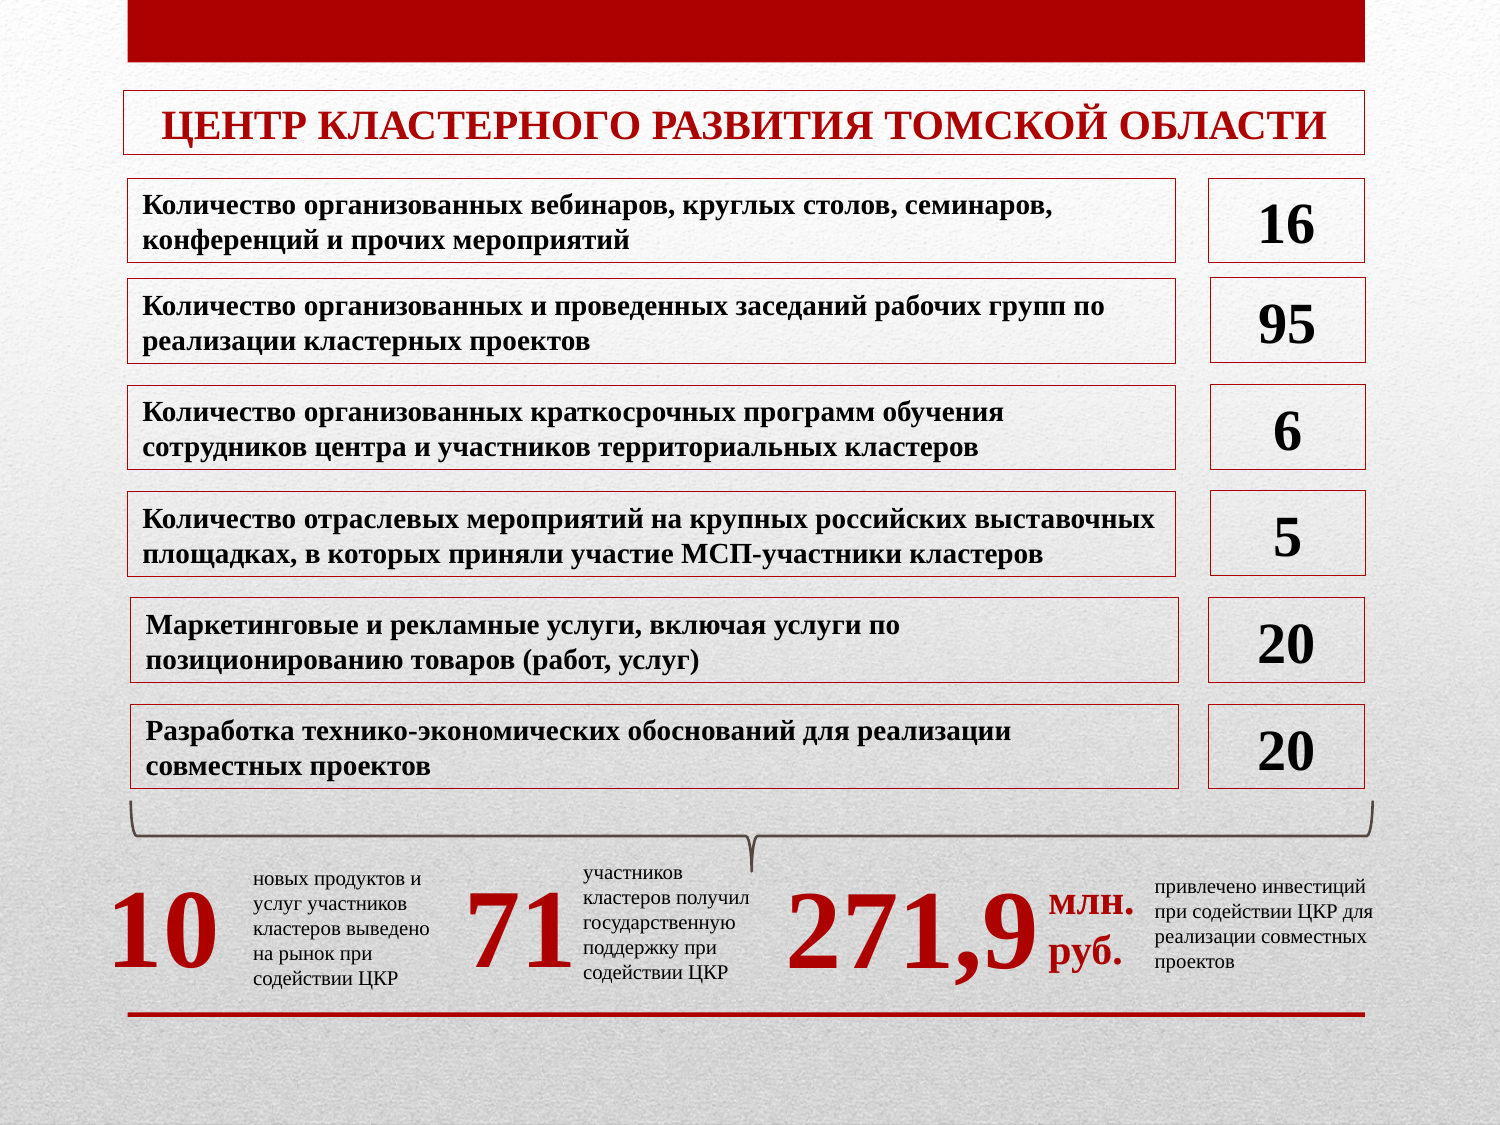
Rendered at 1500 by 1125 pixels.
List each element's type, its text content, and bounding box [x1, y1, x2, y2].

text_box 271,9 [771, 848, 1074, 999]
text_box 20 [1208, 704, 1365, 789]
text_box млн. руб. [1033, 865, 1195, 980]
text_box привлечено инвестиций при содействии ЦКР для реализации совместных проектов [1139, 865, 1391, 981]
text_box 6 [1210, 384, 1366, 470]
text_box Количество отраслевых мероприятий на крупных российских выставочных площадках, в которых приняли участие МСП-участники кластеров [127, 491, 1176, 577]
text_box Разработка технико-экономических обоснований для реализации совместных проектов [130, 704, 1179, 789]
text_box Количество организованных и проведенных заседаний рабочих групп по реализации кластерных проектов [127, 278, 1176, 364]
text_box Количество организованных краткосрочных программ обучения сотрудников центра и участников территориальных кластеров [127, 385, 1176, 470]
text_box 20 [1208, 597, 1365, 683]
text_box Количество организованных вебинаров, круглых столов, семинаров, конференций и прочих мероприятий [127, 178, 1176, 263]
text_box 5 [1210, 490, 1366, 576]
text_box ЦЕНТР КЛАСТЕРНОГО РАЗВИТИЯ ТОМСКОЙ ОБЛАСТИ [123, 90, 1365, 155]
text_box 16 [1208, 178, 1365, 263]
text_box 95 [1210, 277, 1366, 363]
text_box 10 [85, 847, 241, 998]
text_box [129, 800, 1374, 850]
text_box новых продуктов и услуг участников кластеров выведено на рынок при содействии ЦКР [238, 857, 455, 998]
text_box 71 [442, 847, 599, 998]
text_box Маркетинговые и рекламные услуги, включая услуги по позиционированию товаров (работ, услуг) [130, 597, 1179, 683]
text_box участников кластеров получил государственную поддержку при содействии ЦКР [599, 850, 771, 991]
